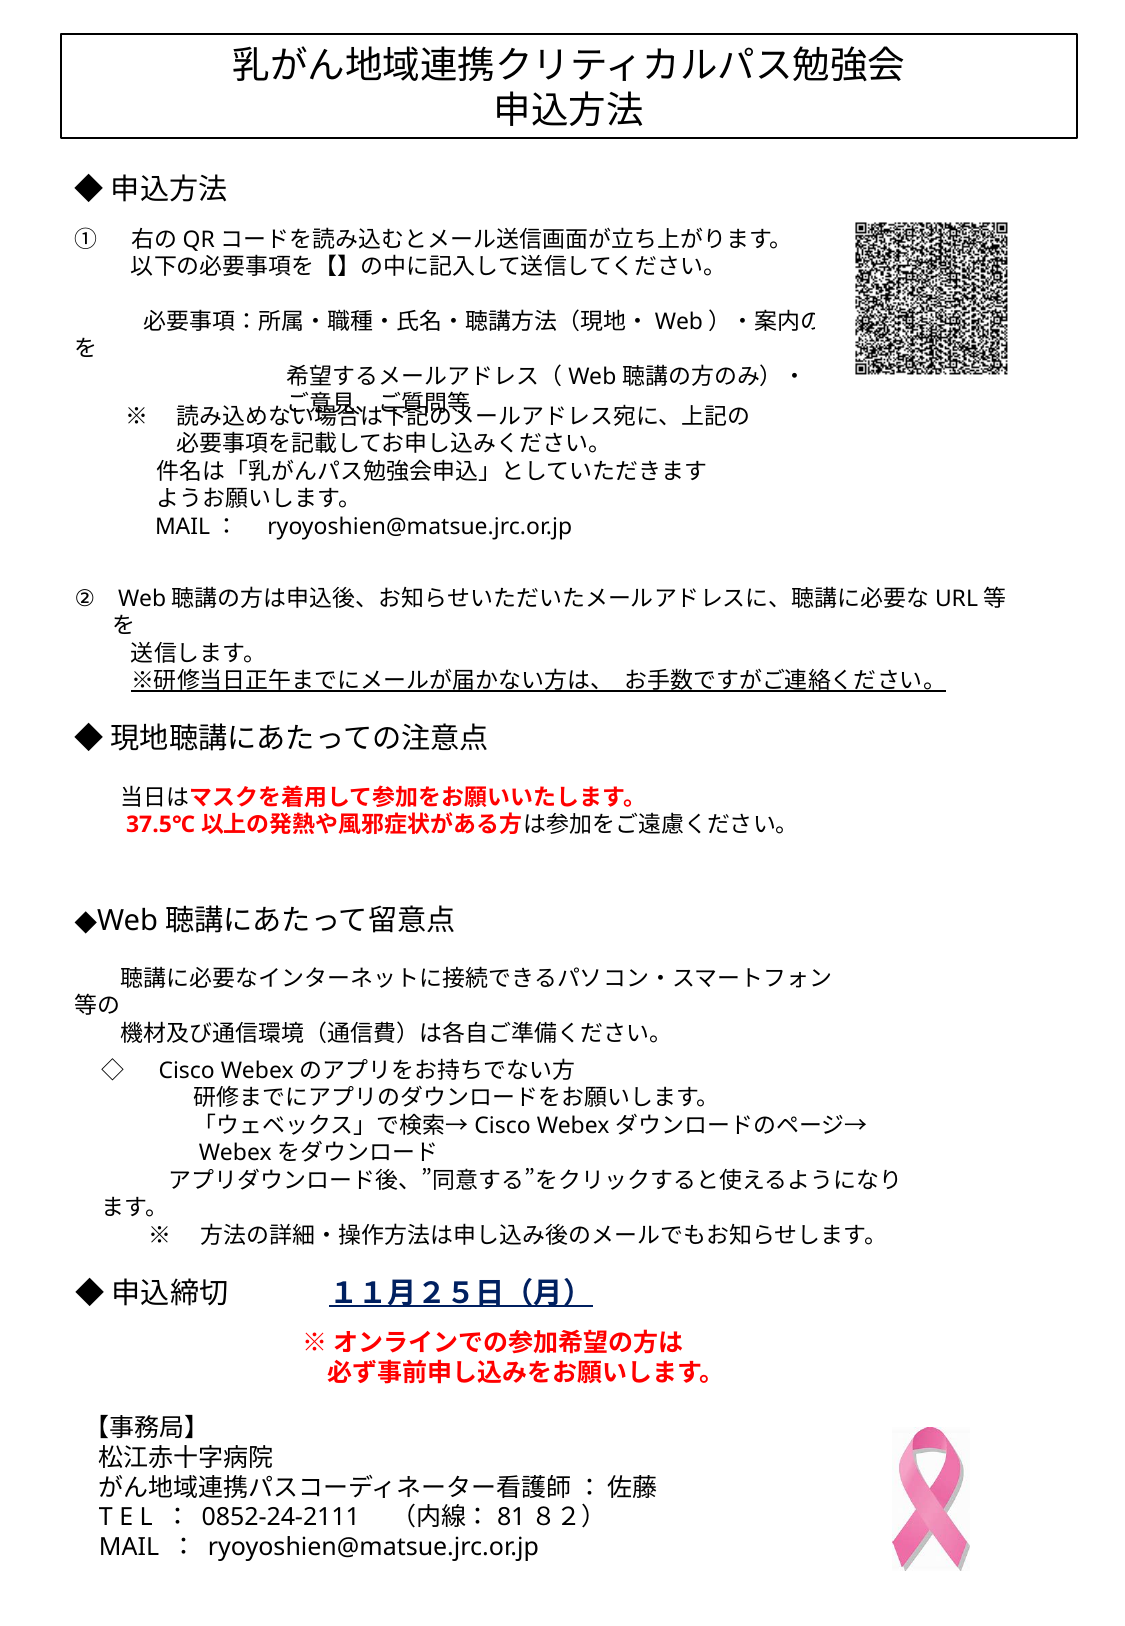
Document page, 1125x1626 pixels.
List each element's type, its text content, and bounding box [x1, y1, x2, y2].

text_box ◆現地聴講にあたっての注意点 当日はマスクを着用して参加をお願いいたします。 37.5℃以上の発熱や風邪症状がある方は参加をご遠慮ください。 [59, 712, 1013, 872]
text_box ◆申込方法 [59, 163, 603, 213]
text_box 【事務局】 松江赤十字病院 がん地域連携パスコーディネーター看護師 ： 佐藤 T E L ： 0852-24-2111 （内線：81８２） MAIL ： ryoyoshien@matsue.jrc.or.jp [42, 1403, 1096, 1569]
text_box 乳がん地域連携クリティカルパス勉強会 申込方法 [60, 33, 1077, 139]
text_box ※オンラインでの参加希望の方は 必ず事前申し込みをお願いします。 [287, 1319, 726, 1395]
picture [892, 1427, 970, 1571]
text_box ◇ Cisco Webexのアプリをお持ちでない方 研修までにアプリのダウンロードをお願いします。 「ウェベックス」で検索→Cisco Webexダウンロードのページ→ Webexをダウンロード アプリダウンロード後、”同意する”をクリックすると使えるようになります。 ※ 方法の詳細・操作方法は申し込み後のメールでもお知らせします。 [86, 1048, 927, 1255]
text_box ※ 読み込めない場合は下記のメールアドレス宛に、上記の 必要事項を記載してお申し込みください。 件名は「乳がんパス勉強会申込」としていただきます ようお願いします。 MAIL： ryoyoshien@matsue.jrc.or.jp [110, 394, 766, 547]
text_box ① 右のQRコードを読み込むとメール送信画面が立ち上がります。 以下の必要事項を【】の中に記入して送信してください。 必要事項：所属・職種・氏名・聴講方法（現地・Web）・案内の送信を 希望するメールアドレス（Web聴講の方のみ）・ ご意見、ご質問等 [59, 216, 896, 424]
picture [815, 182, 1050, 418]
text_box ◆Web聴講にあたって留意点 聴講に必要なインターネットに接続できるパソコン・スマートフォン等の 機材及び通信環境（通信費）は各自ご準備ください。 [59, 893, 864, 1054]
text_box Web聴講の方は申込後、お知らせいただいたメールアドレスに、聴講に必要なURL等を 送信します。 ※研修当日正午までにメールが届かない方は、 お手数ですがご連絡ください。 [59, 575, 1043, 701]
text_box ◆申込締切 １１月２５日（月） [60, 1266, 816, 1317]
